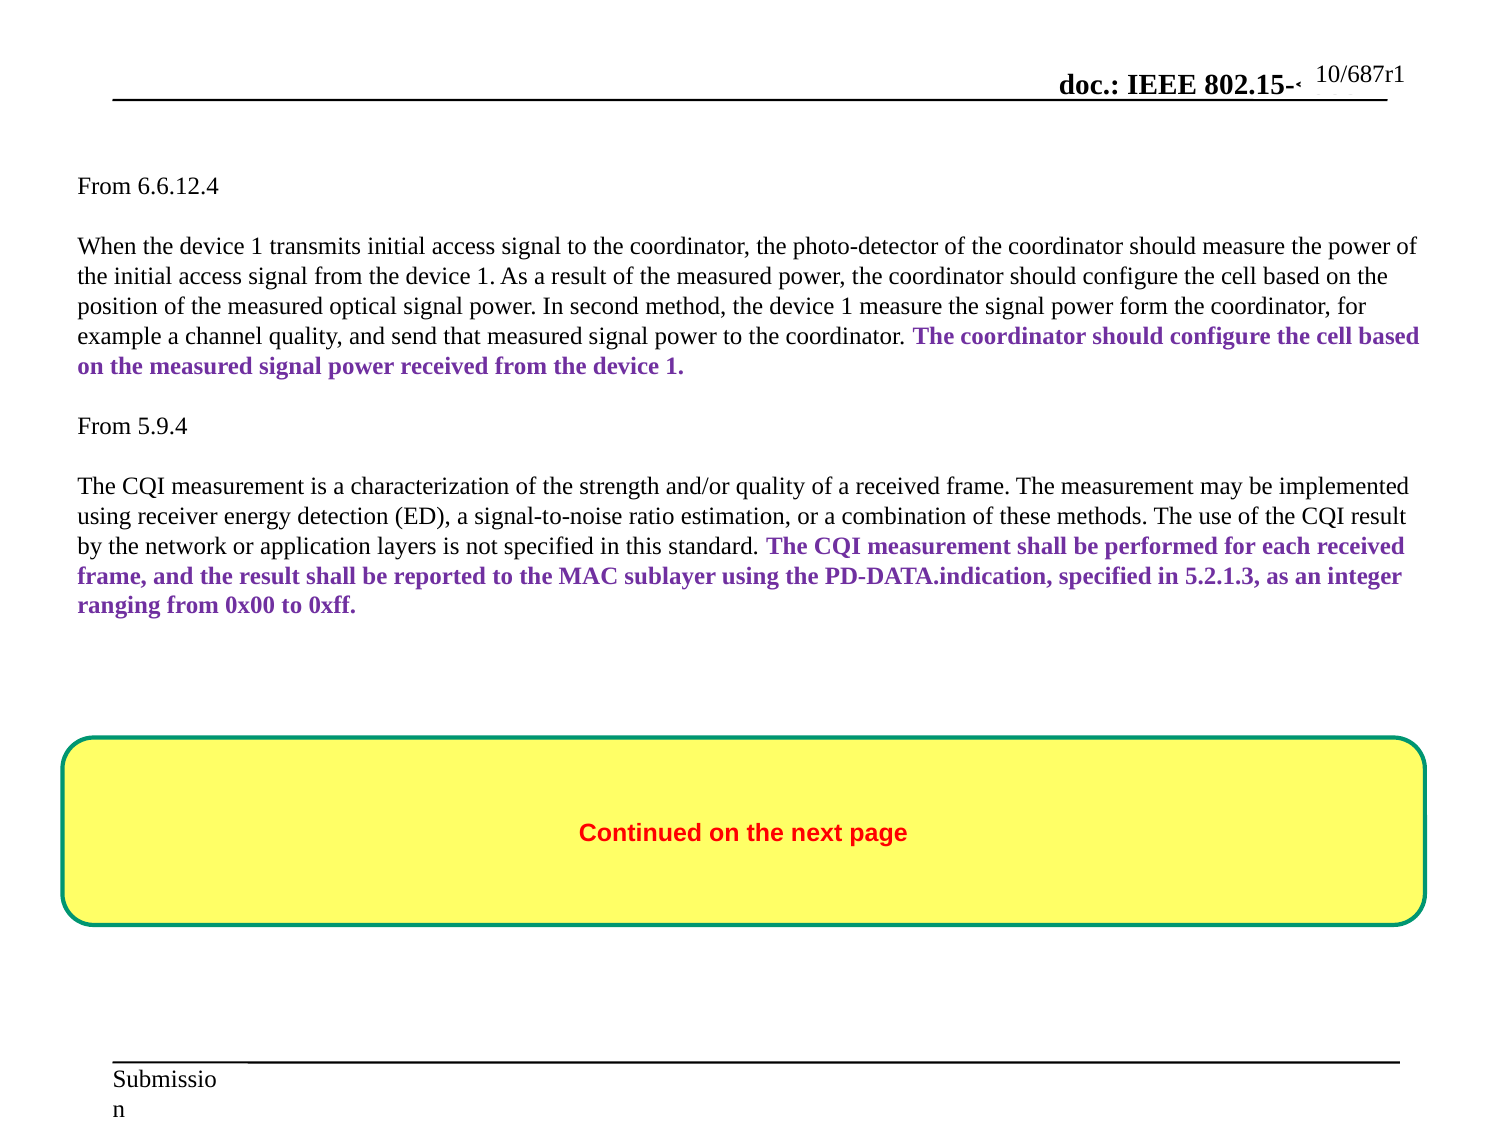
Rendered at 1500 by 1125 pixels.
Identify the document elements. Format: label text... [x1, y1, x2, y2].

text_box Continued on the next page [60, 735, 1428, 928]
text_box From 6.6.12.4 When the device 1 transmits initial access signal to the coordinator, the photo-detector of the coordinator should measure the power of the initial access signal from the device 1. As a result of the measured power, the coordinator should configure the cell based on the position of the measured optical signal power. In second method, the device 1 measure the signal power form the coordinator, for example a channel quality, and send that measured signal power to the coordinator. The coordinator should configure the cell based on the measured signal power received from the device 1. From 5.9.4 The CQI measurement is a characterization of the strength and/or quality of a received frame. The measurement may be implemented using receiver energy detection (ED), a signal-to-noise ratio estimation, or a combination of these methods. The use of the CQI result by the network or application layers is not specified in this standard. The CQI measurement shall be performed for each received frame, and the result shall be reported to the MAC sublayer using the PD-DATA.indication, specified in 5.2.1.3, as an integer ranging from 0x00 to 0xff. [62, 162, 1438, 627]
text_box 10/687r1 [1300, 50, 1421, 95]
